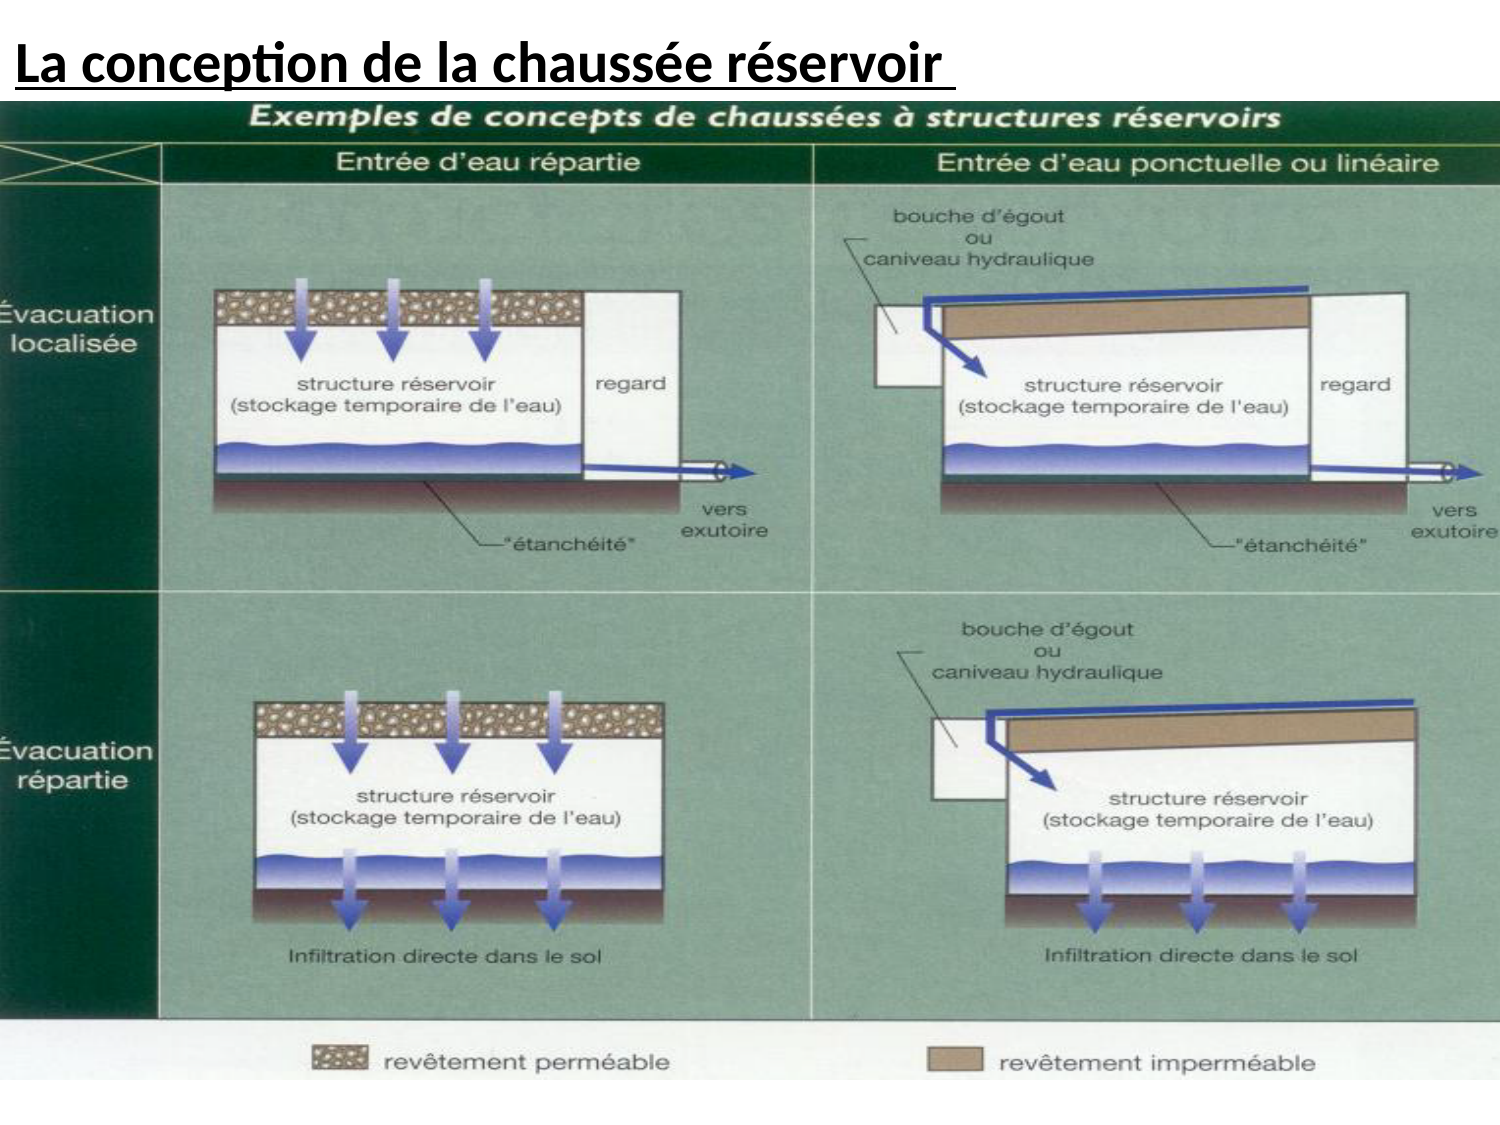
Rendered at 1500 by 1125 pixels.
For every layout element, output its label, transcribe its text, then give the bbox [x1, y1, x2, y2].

picture [0, 101, 1500, 1080]
title La conception de la chaussée réservoir [0, 0, 1454, 101]
